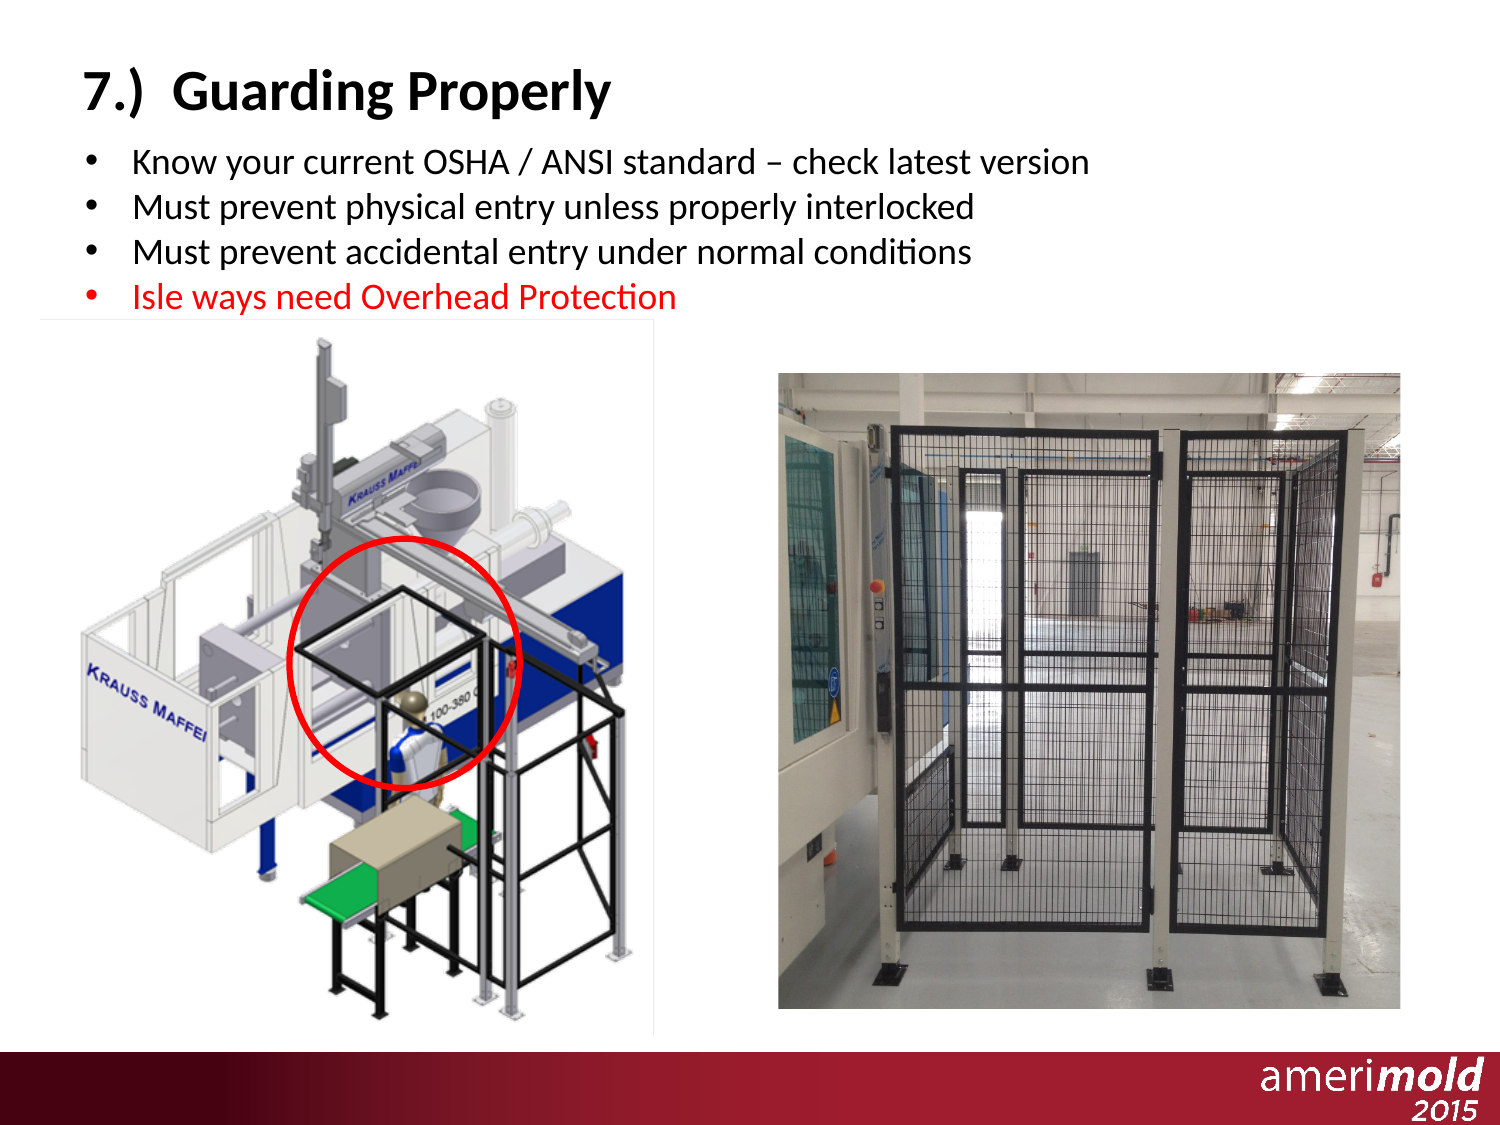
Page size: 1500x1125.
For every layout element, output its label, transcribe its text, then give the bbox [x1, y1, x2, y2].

picture [778, 373, 1401, 1009]
picture [40, 318, 655, 1035]
picture [0, 1034, 1500, 1125]
text_box 7.) Guarding Properly [68, 45, 628, 130]
text_box Know your current OSHA / ANSI standard – check latest version Must prevent physical entry unless properly interlocked Must prevent accidental entry under normal conditions Isle ways need Overhead Protection [70, 129, 1107, 325]
